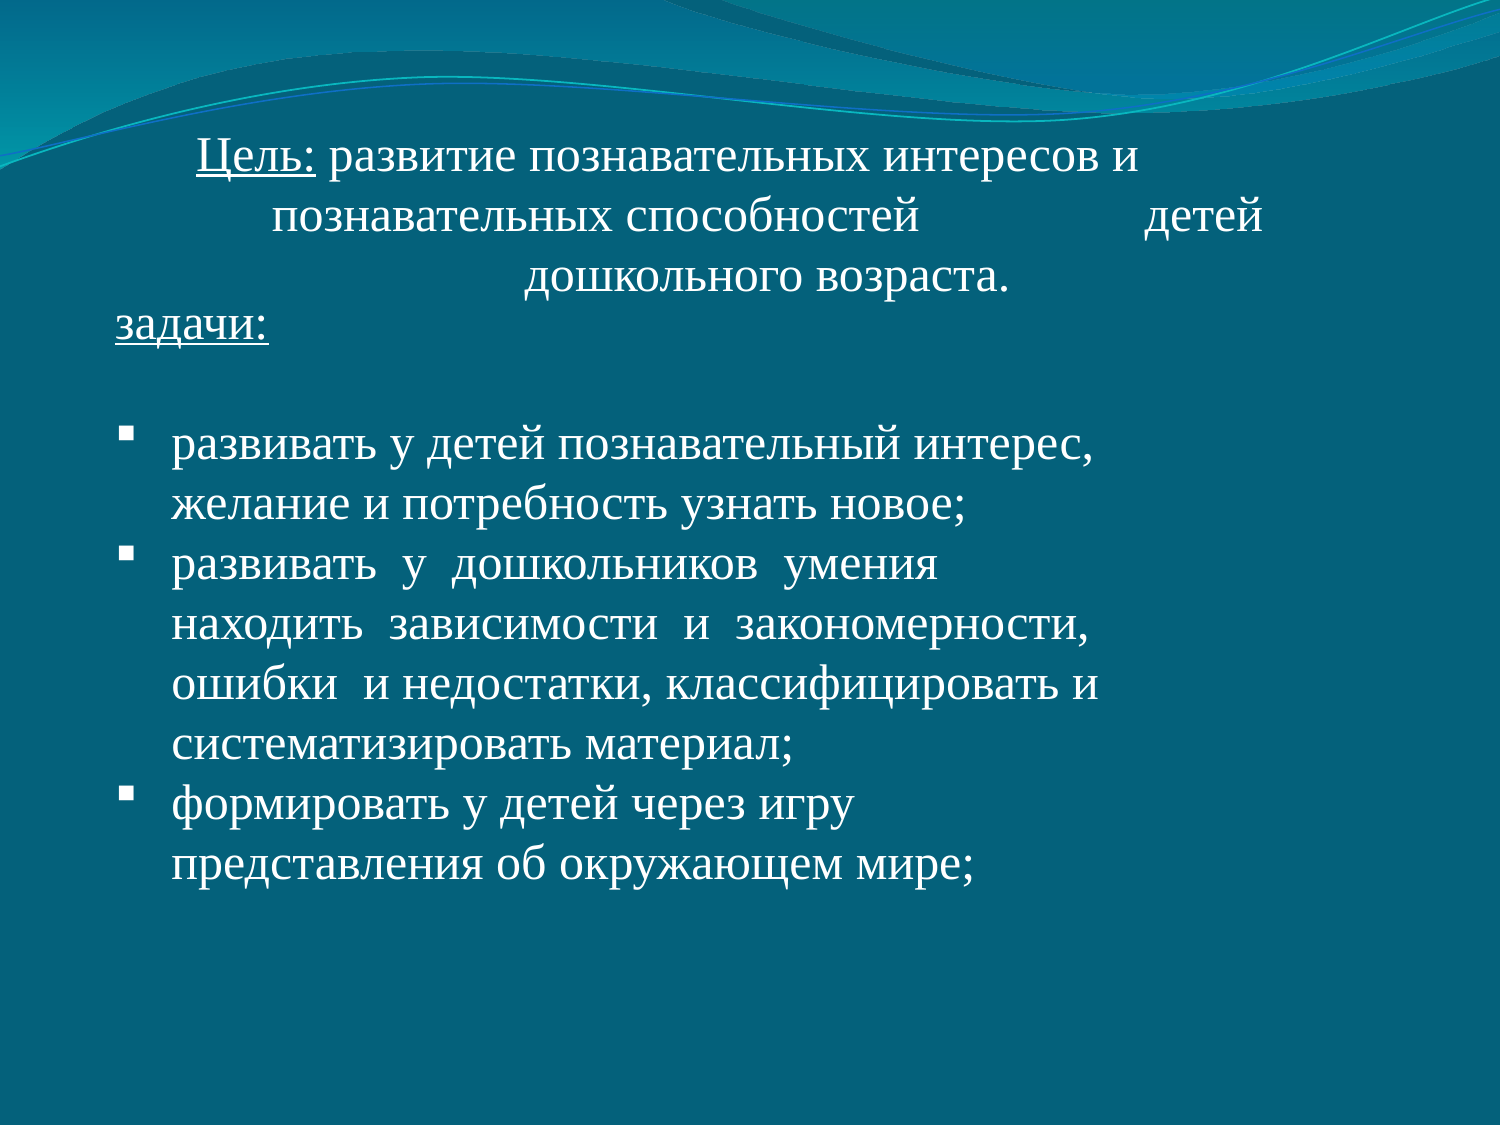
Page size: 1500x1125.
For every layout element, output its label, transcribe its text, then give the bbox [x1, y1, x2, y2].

text_box задачи: развивать у детей познавательный интерес, желание и потребность узнать новое; развивать у дошкольников умения находить зависимости и закономерности, ошибки и недостатки, классифицировать и систематизировать материал; формировать у детей через игру представления об окружающем мире; [100, 282, 1125, 897]
text_box Цель: развитие познавательных интересов и познавательных способностей детей дошкольного возраста. [123, 113, 1412, 309]
